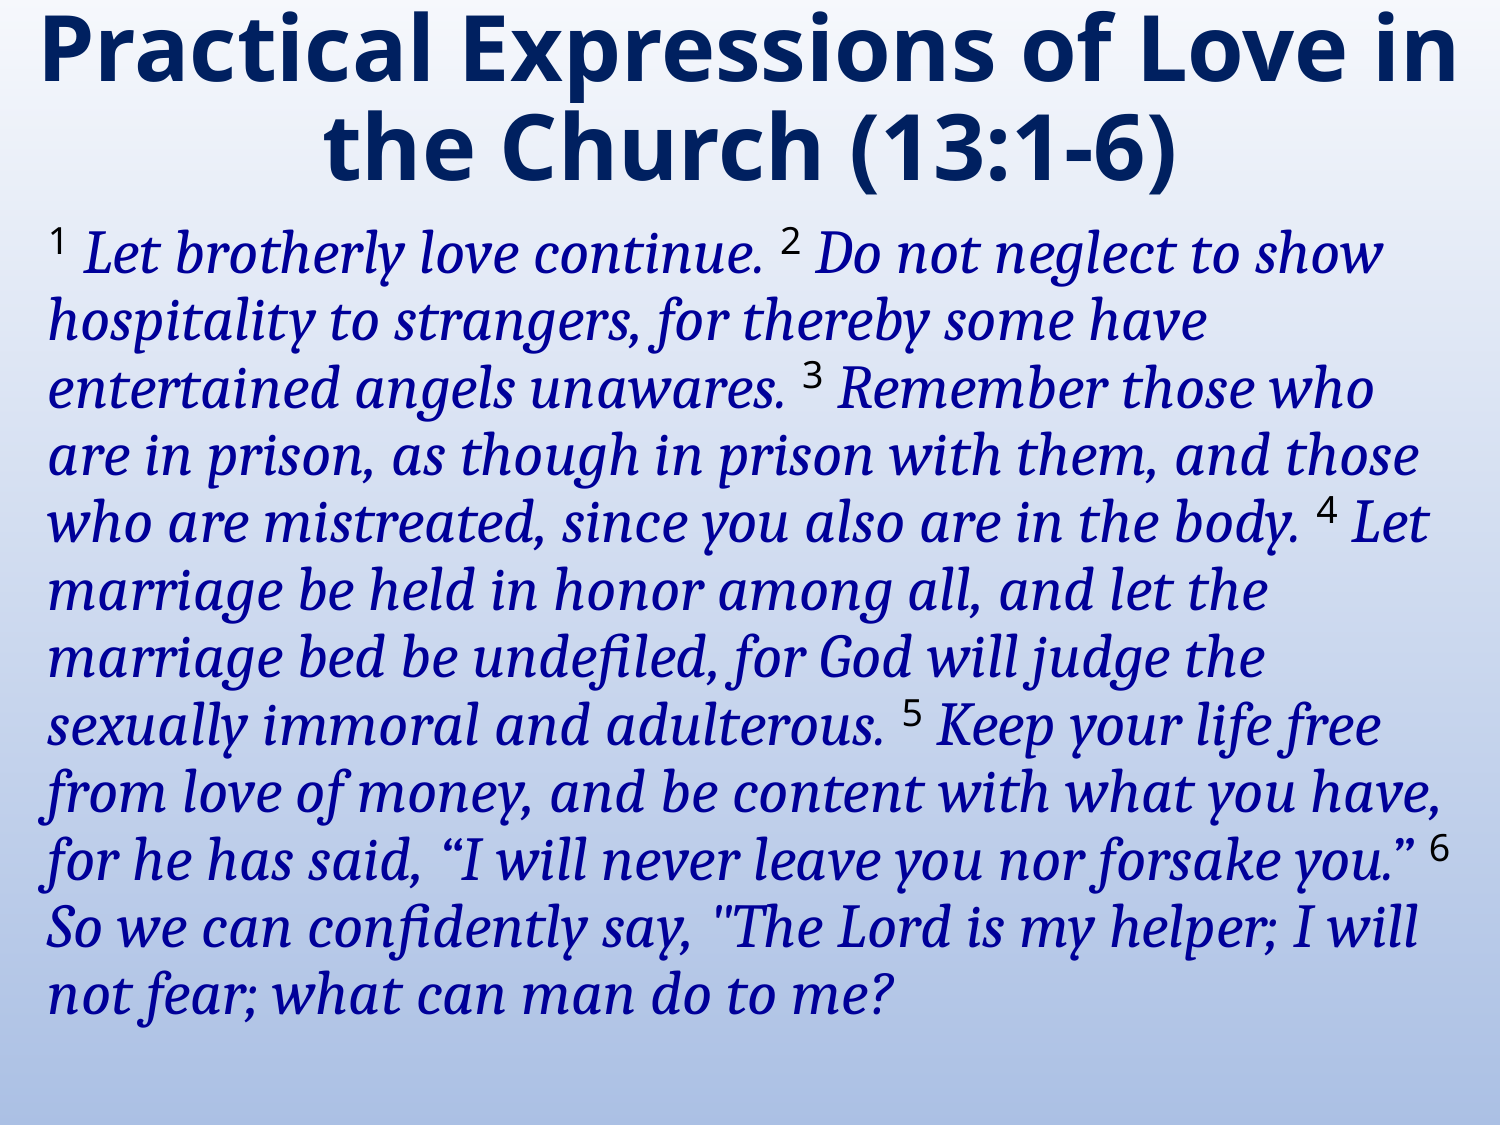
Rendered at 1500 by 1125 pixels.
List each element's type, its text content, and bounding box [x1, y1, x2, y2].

title Practical Expressions of Love in the Church (13:1-6) [0, 0, 1500, 204]
list 1 Let brotherly love continue. 2 Do not neglect to show hospitality to strangers, for thereby some have entertained angels unawares. 3 Remember those who are in prison, as though in prison with them, and those who are mistreated, since you also are in the body. 4 Let marriage be held in honor among all, and let the marriage bed be undefiled, for God will judge the sexually immoral and adulterous. 5 Keep your life free from love of money, and be content with what you have, for he has said, “I will never leave you nor forsake you.” 6 So we can confidently say, "The Lord is my helper; I will not fear; what can man do to me? [32, 211, 1480, 1113]
